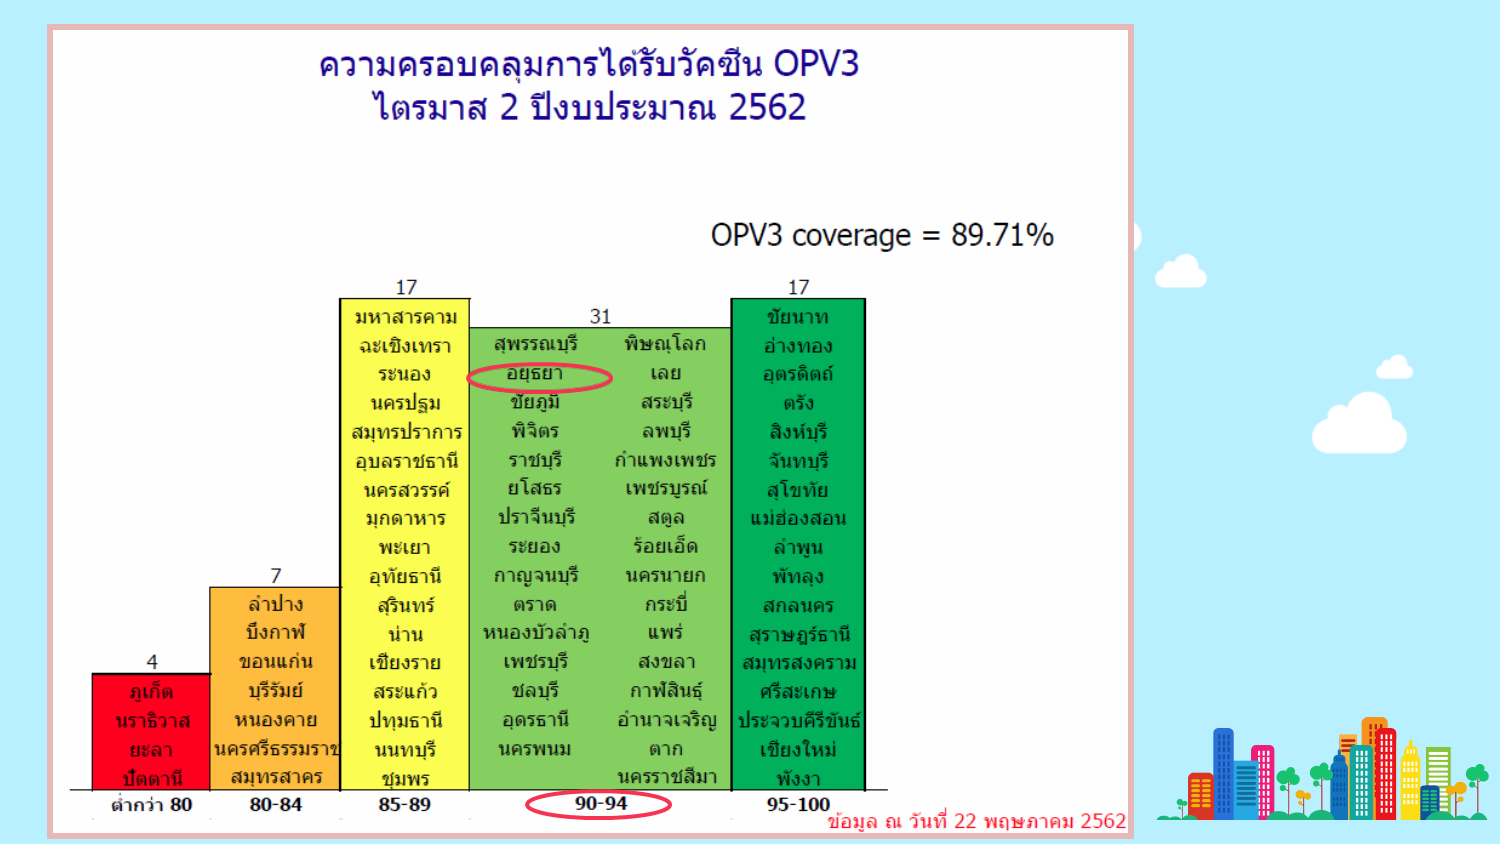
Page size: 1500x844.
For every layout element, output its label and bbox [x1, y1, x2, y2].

picture [1155, 716, 1489, 821]
picture [52, 30, 1414, 833]
